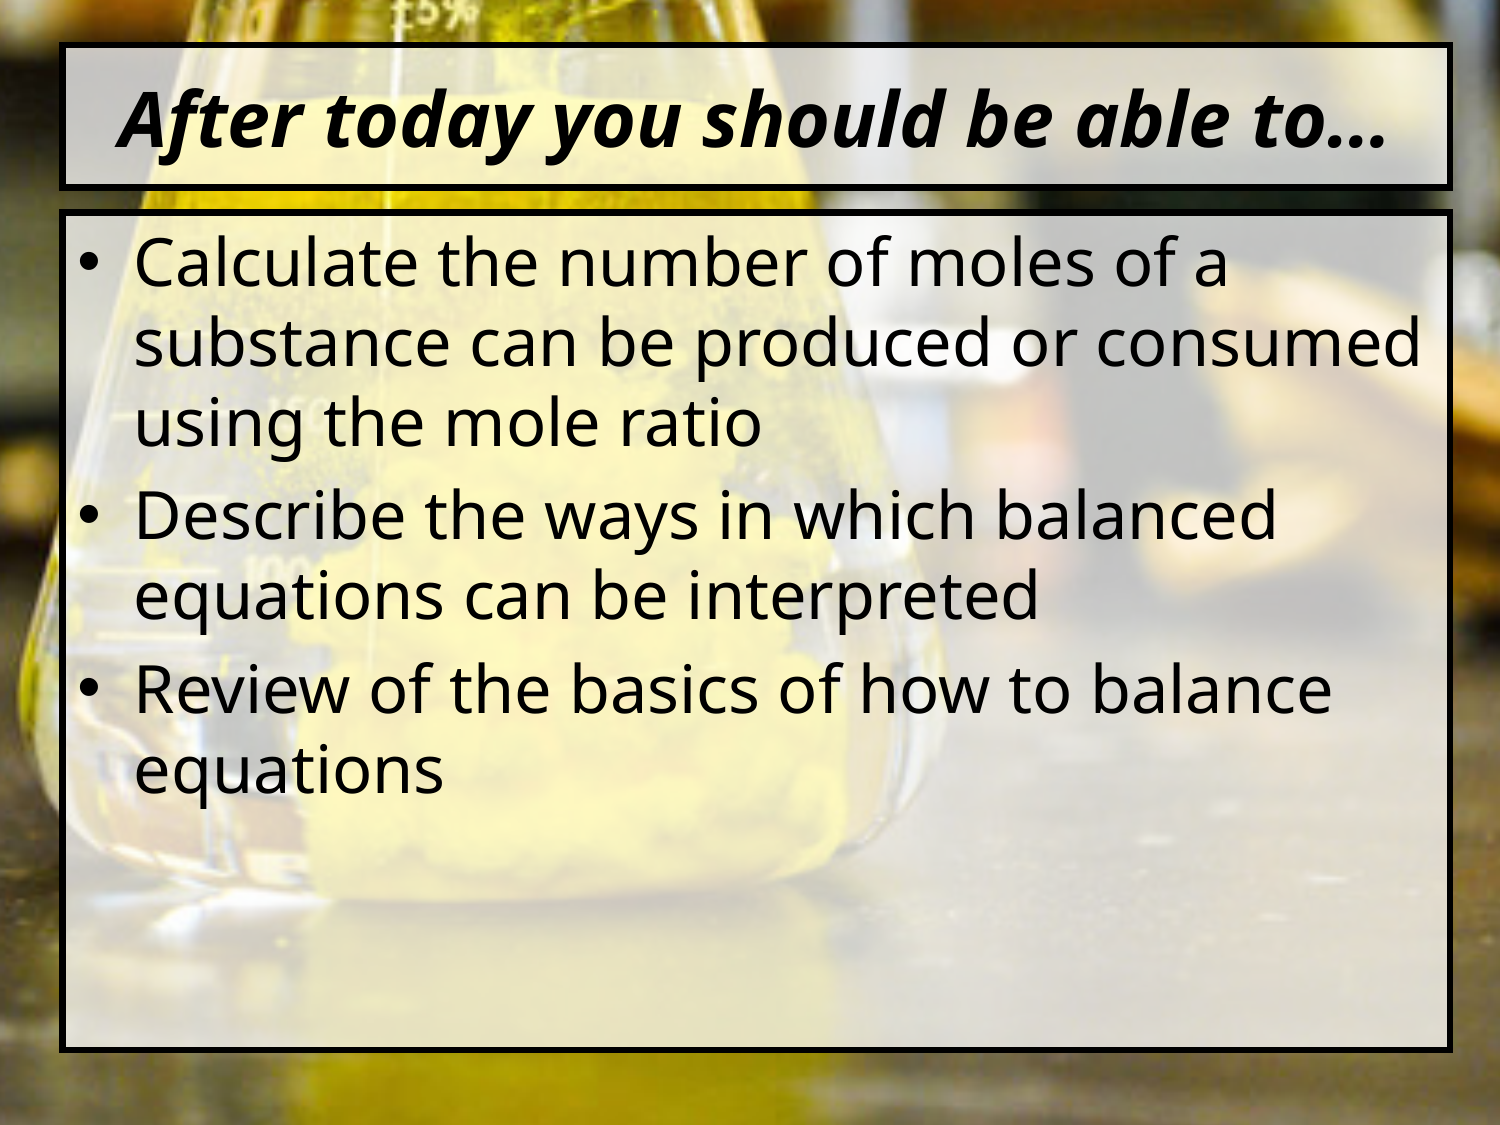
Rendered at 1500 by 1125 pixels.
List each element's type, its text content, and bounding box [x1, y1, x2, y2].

picture [0, 0, 1500, 1125]
list Calculate the number of moles of a substance can be produced or consumed using the mole ratio Describe the ways in which balanced equations can be interpreted Review of the basics of how to balance equations [59, 209, 1453, 1053]
title After today you should be able to… [59, 42, 1453, 191]
